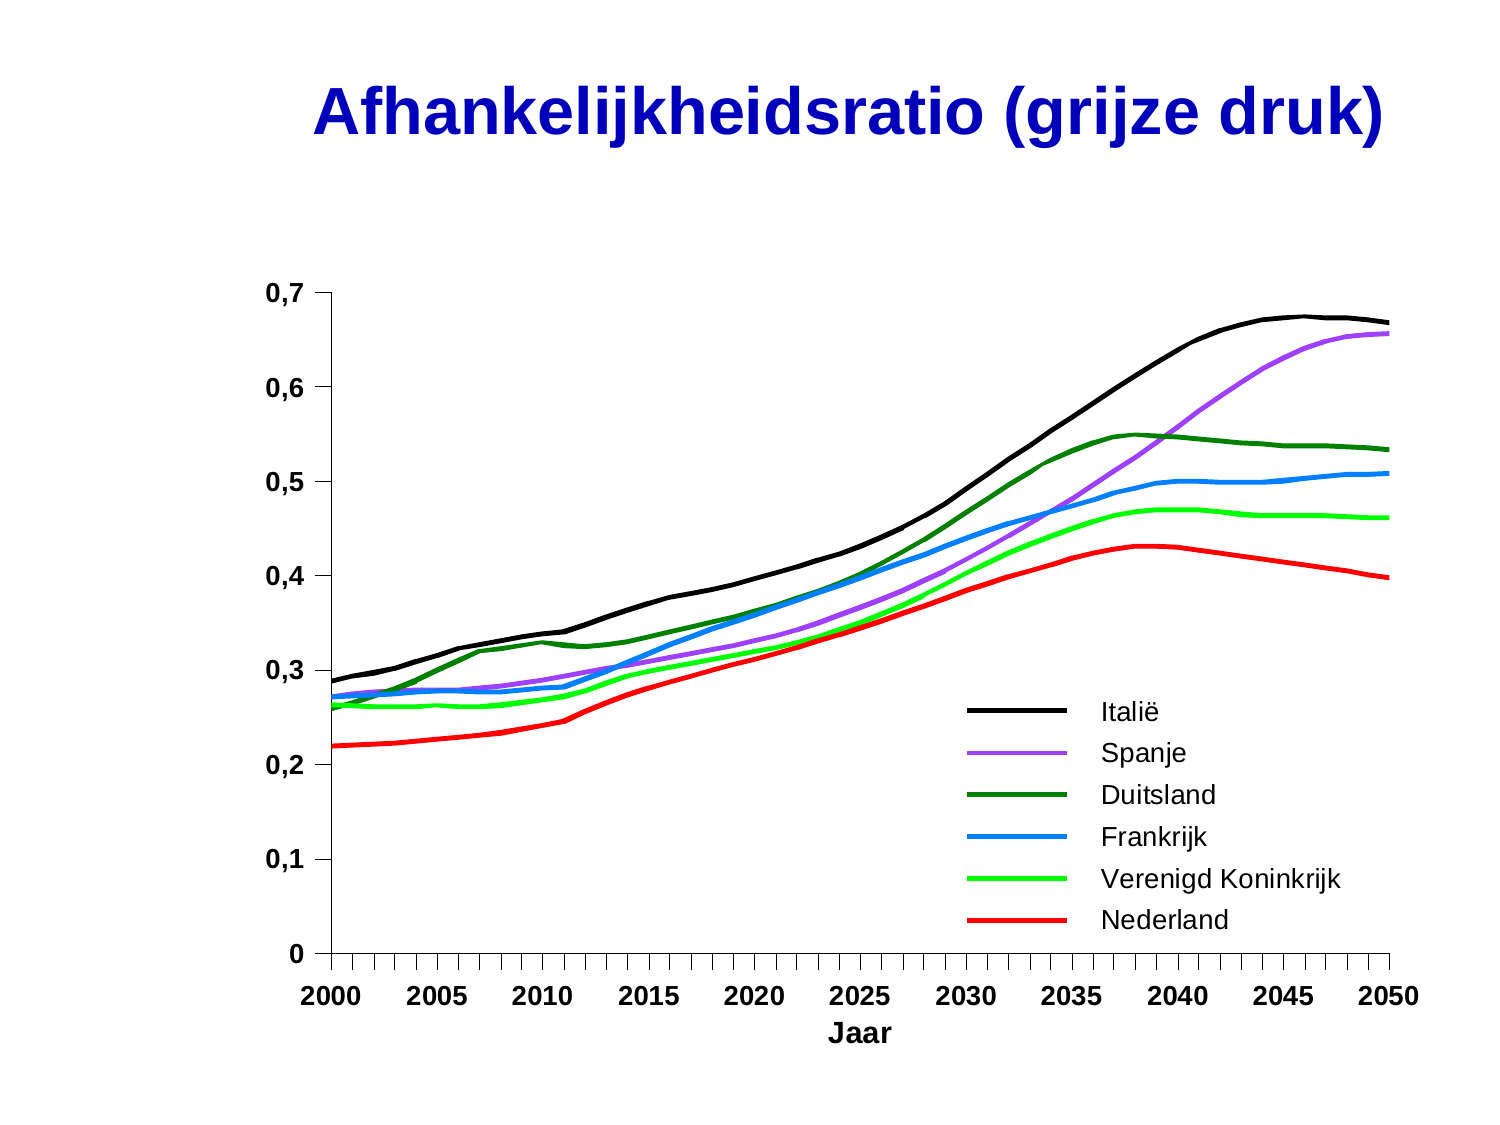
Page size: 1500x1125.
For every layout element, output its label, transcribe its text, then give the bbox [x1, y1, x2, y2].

title Afhankelijkheidsratio (grijze druk) [277, 30, 1402, 185]
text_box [262, 274, 1425, 1098]
